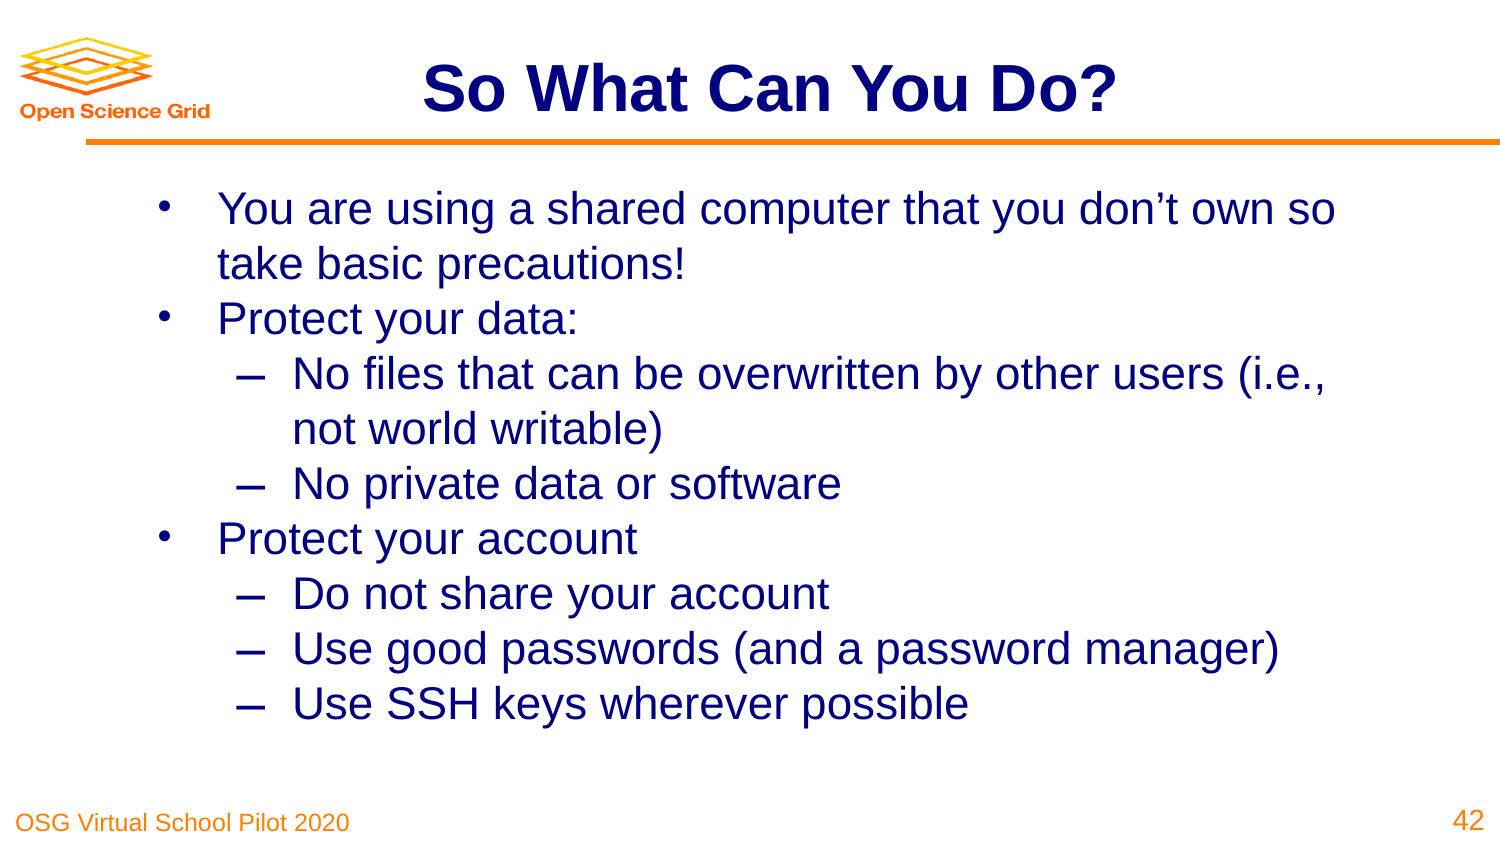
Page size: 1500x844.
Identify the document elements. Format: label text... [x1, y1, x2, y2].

title So What Can You Do? [201, 14, 1342, 155]
slide_number ‹#› [1431, 787, 1500, 844]
picture [0, 20, 201, 134]
list You are using a shared computer that you don’t own so take basic precautions! Protect your data: No files that can be overwritten by other users (i.e., not world writable) No private data or software Protect your account Do not share your account Use good passwords (and a password manager) Use SSH keys wherever possible [127, 164, 1403, 741]
